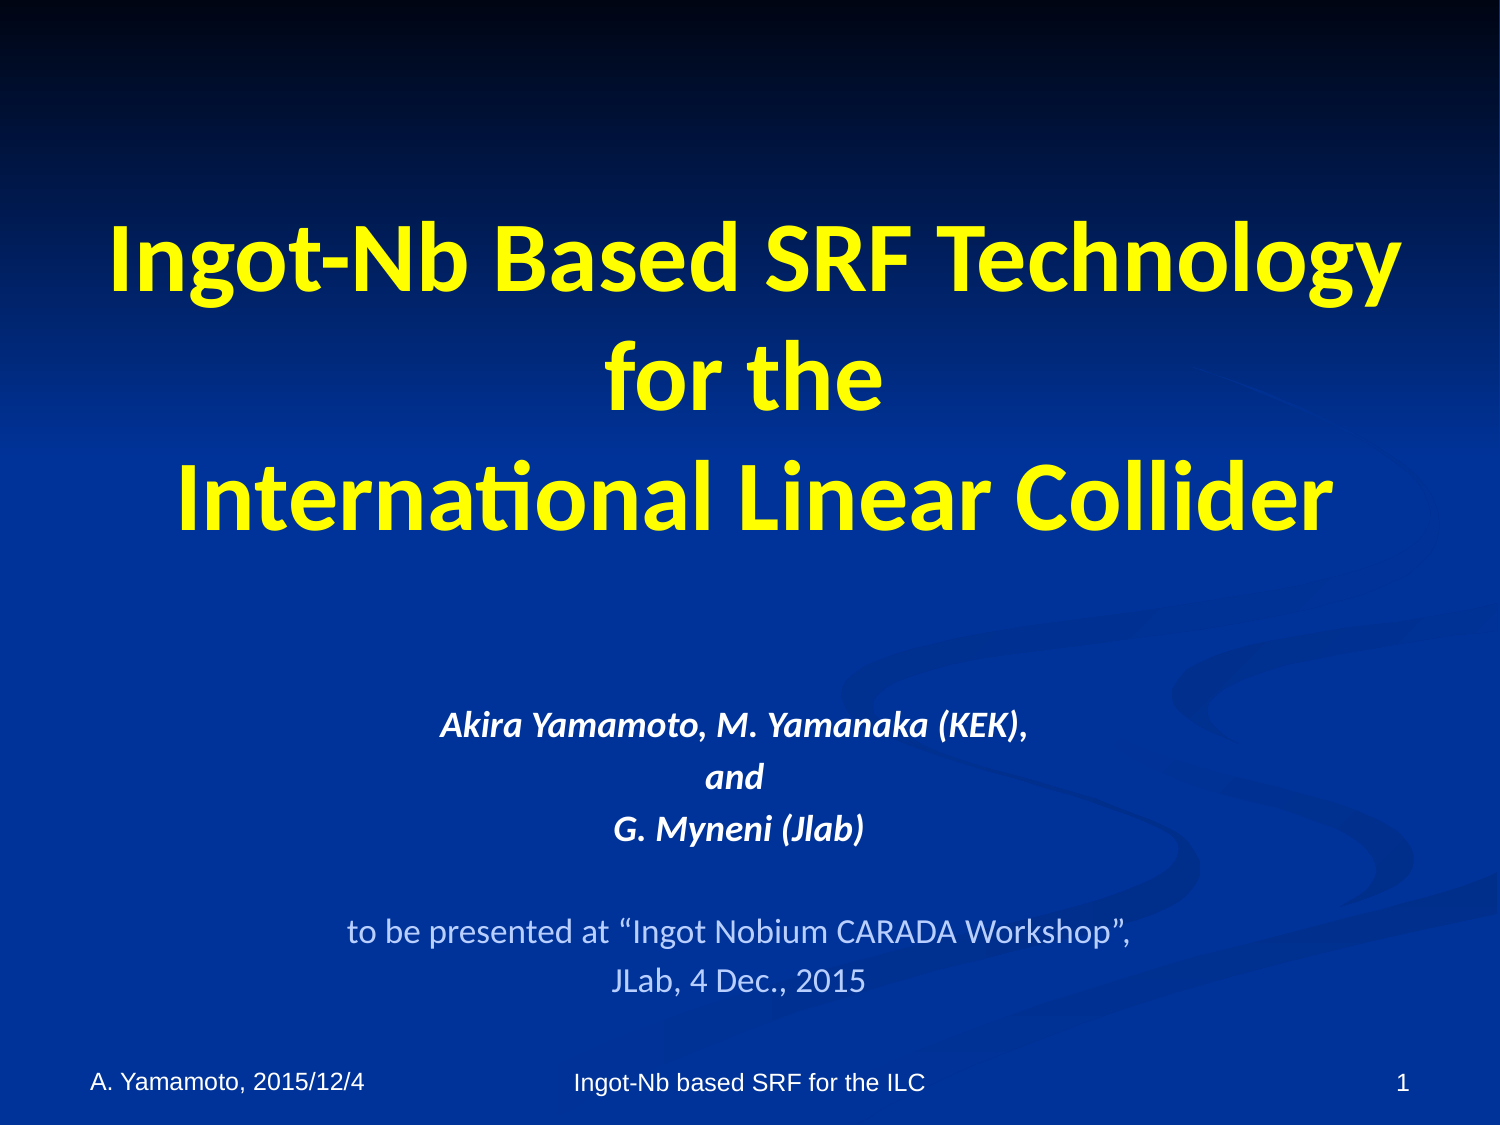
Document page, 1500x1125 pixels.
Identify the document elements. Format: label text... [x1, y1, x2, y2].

footer Ingot-Nb based SRF for the ILC [512, 1025, 988, 1104]
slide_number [74, 1024, 426, 1104]
subtitle Akira Yamamoto, M. Yamanaka (KEK), and G. Myneni (Jlab) to be presented at “Ingot Nobium CARADA Workshop”, JLab, 4 Dec., 2015 [135, 692, 1343, 1012]
title Ingot-Nb Based SRF Technology for the International Linear Collider [29, 141, 1483, 601]
slide_number 1 [1074, 1025, 1426, 1105]
